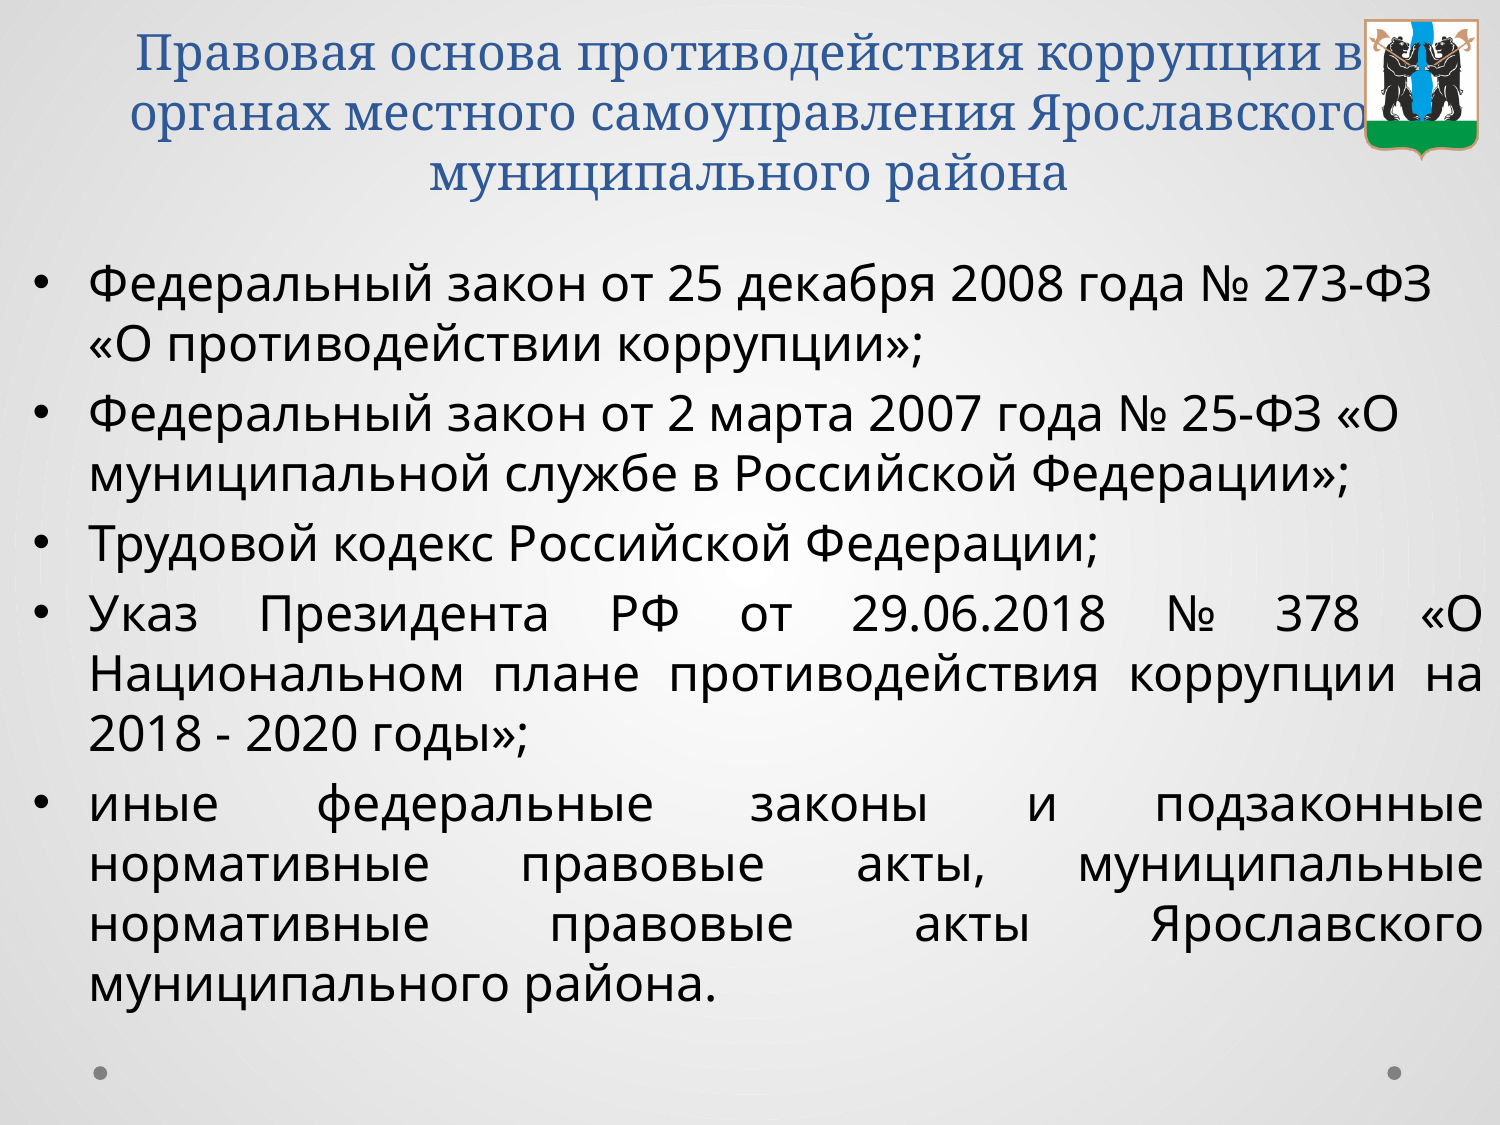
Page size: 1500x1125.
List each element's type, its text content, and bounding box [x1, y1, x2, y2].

list Федеральный закон от 25 декабря 2008 года № 273-ФЗ «О противодействии коррупции»; Федеральный закон от 2 марта 2007 года № 25-ФЗ «О муниципальной службе в Российской Федерации»; Трудовой кодекс Российской Федерации; Указ Президента РФ от 29.06.2018 № 378 «О Национальном плане противодействия коррупции на 2018 - 2020 годы»; иные федеральные законы и подзаконные нормативные правовые акты, муниципальные нормативные правовые акты Ярославского муниципального района. [17, 243, 1500, 1125]
title Правовая основа противодействия коррупции в органах местного самоуправления Ярославского муниципального района [75, 0, 1425, 209]
picture [1363, 18, 1480, 162]
